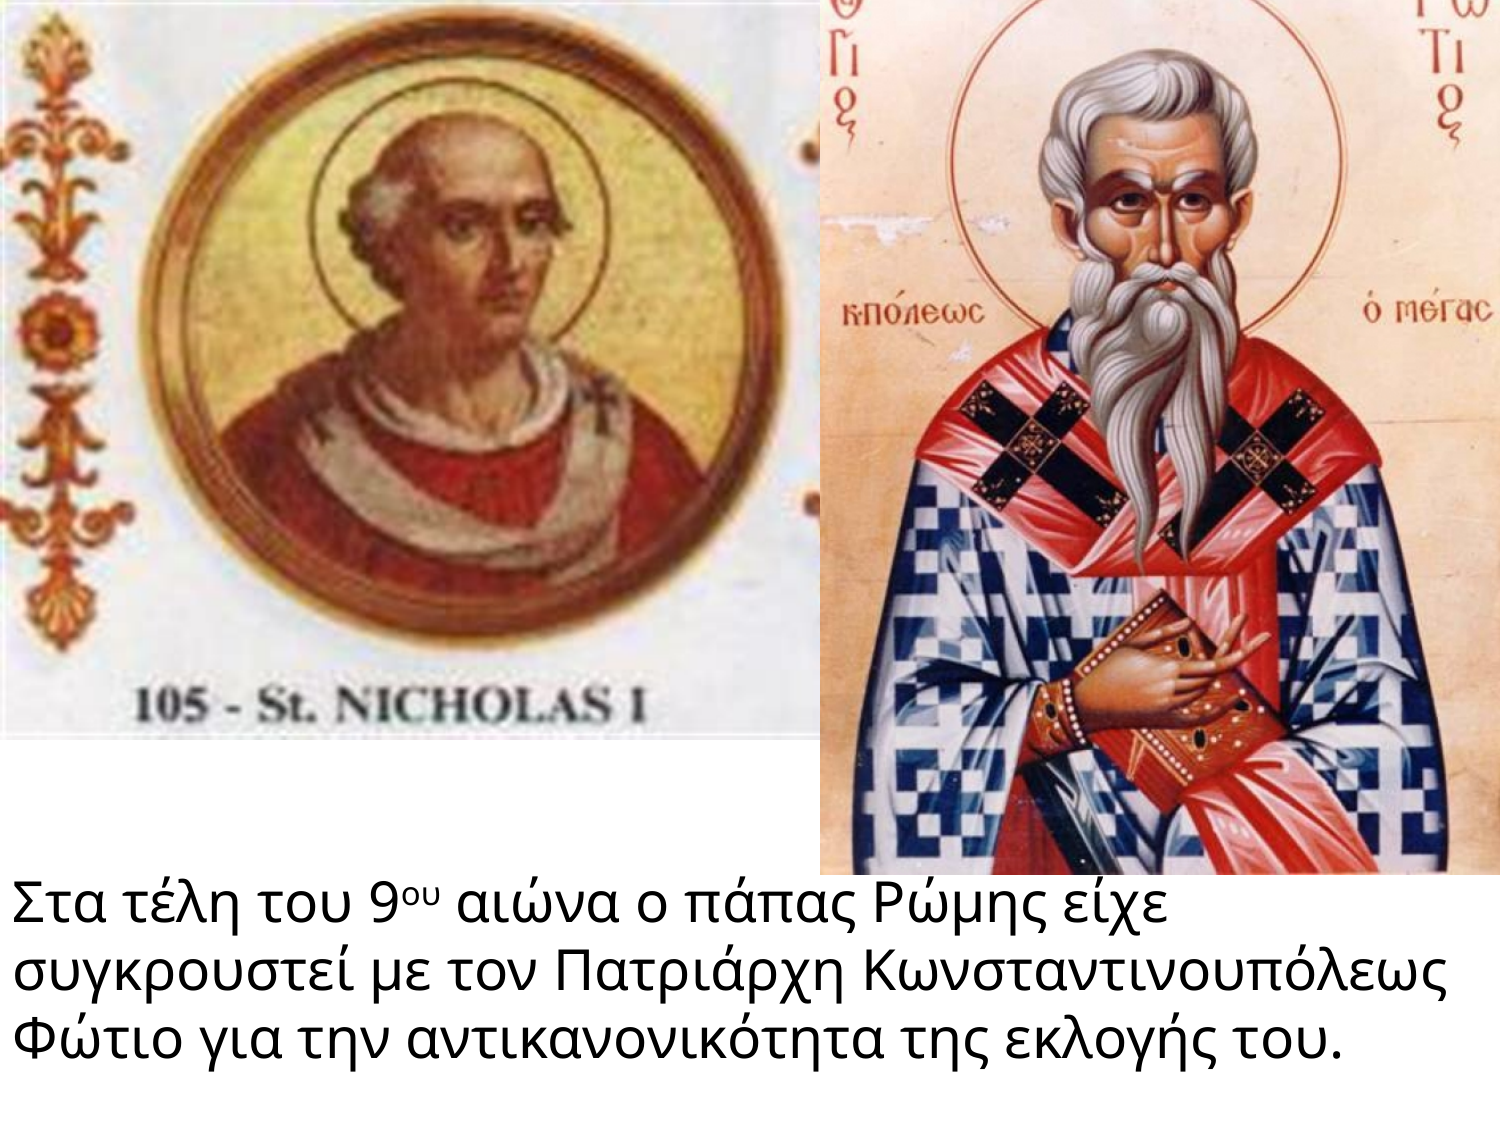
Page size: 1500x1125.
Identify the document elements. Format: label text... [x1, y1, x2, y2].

list Στα τέλη του 9ου αιώνα ο πάπας Ρώμης είχε συγκρουστεί με τον Πατριάρχη Κωνσταντινουπόλεως Φώτιο για την αντικανονικότητα της εκλογής του. [0, 857, 1499, 1125]
picture [0, 0, 1500, 876]
